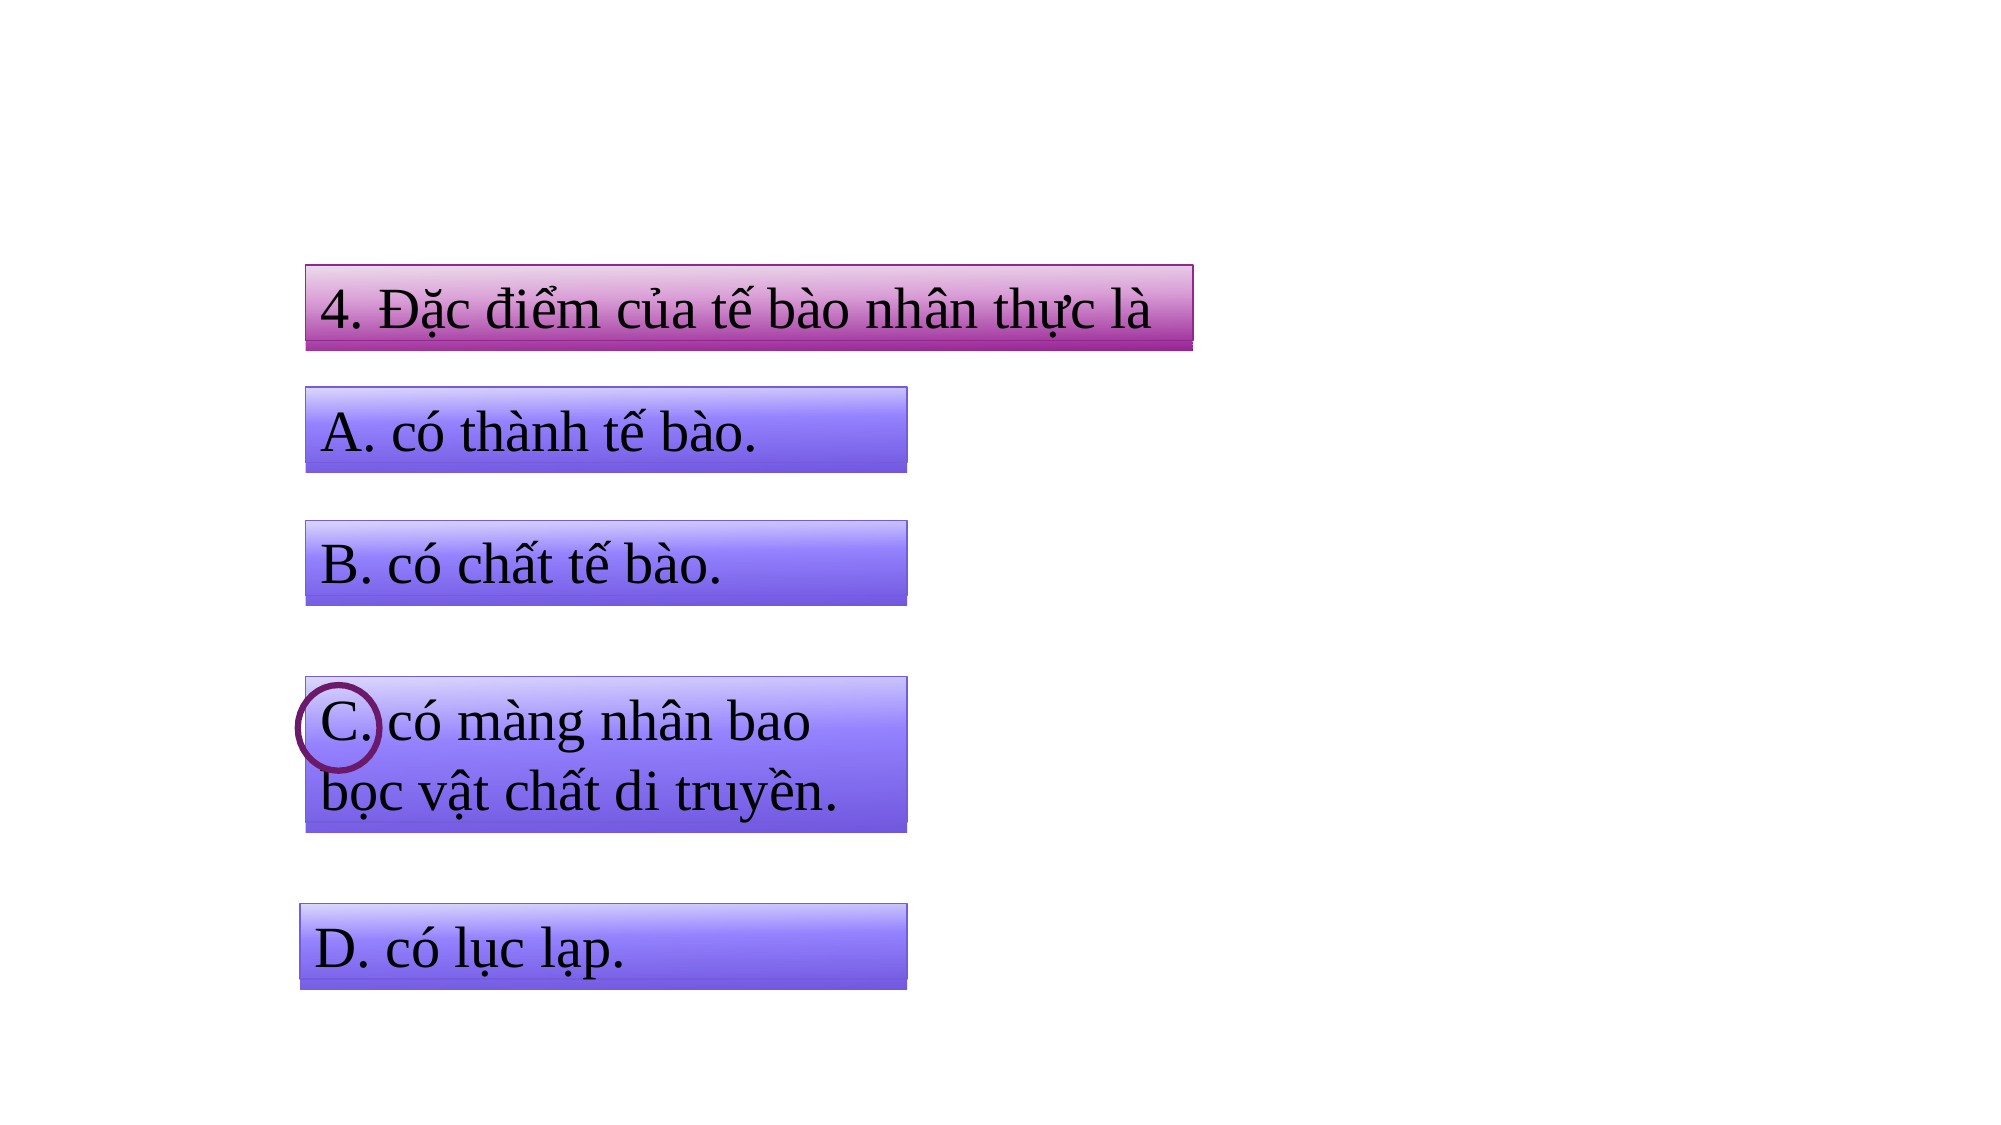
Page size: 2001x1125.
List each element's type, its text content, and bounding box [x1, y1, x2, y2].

text_box D. có lục lạp. [300, 903, 908, 979]
text_box [300, 979, 908, 990]
text_box [305, 341, 1193, 351]
text_box 4. Đặc điểm của tế bào nhân thực là [305, 264, 1193, 341]
text_box A. có thành tế bào. [305, 387, 908, 463]
text_box [305, 822, 908, 833]
text_box [297, 685, 380, 771]
text_box B. có chất tế bào. [305, 520, 908, 596]
text_box C. có màng nhân bao bọc vật chất di truyền. [305, 676, 908, 822]
text_box [305, 463, 908, 473]
text_box [305, 596, 908, 606]
